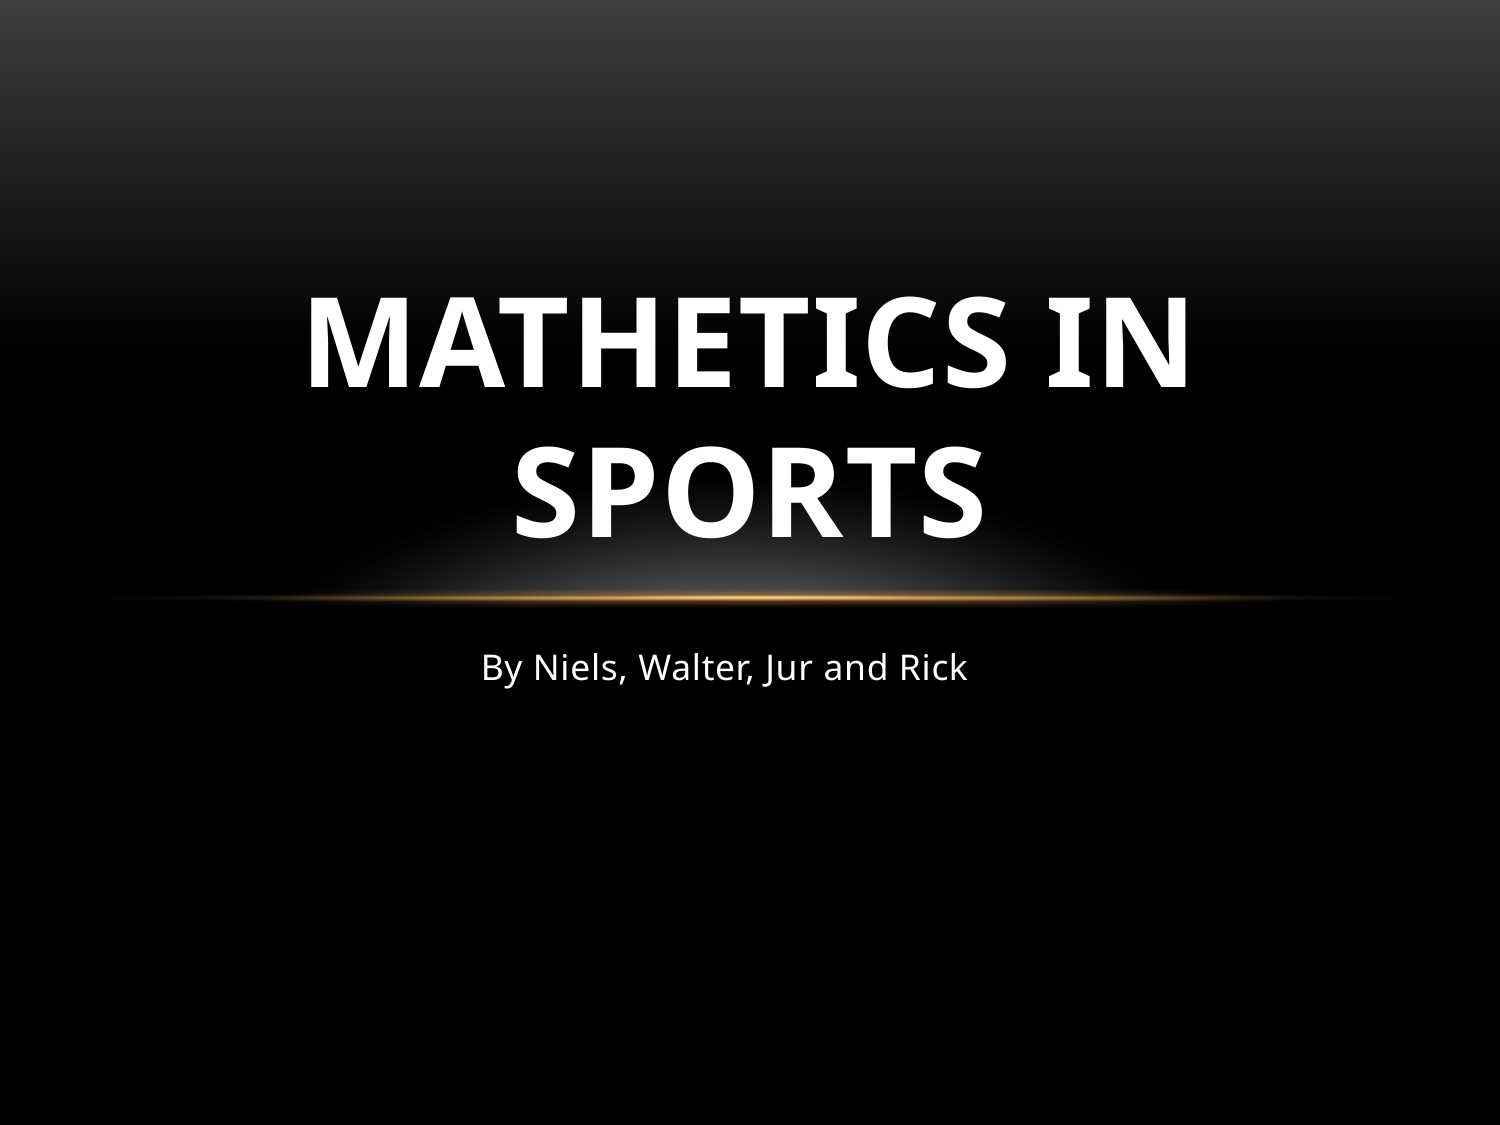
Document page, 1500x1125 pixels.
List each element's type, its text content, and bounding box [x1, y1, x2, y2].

title Mathetics in sports [112, 329, 1388, 571]
subtitle By Niels, Walter, Jur and Rick [200, 637, 1250, 925]
picture [0, 0, 1500, 750]
